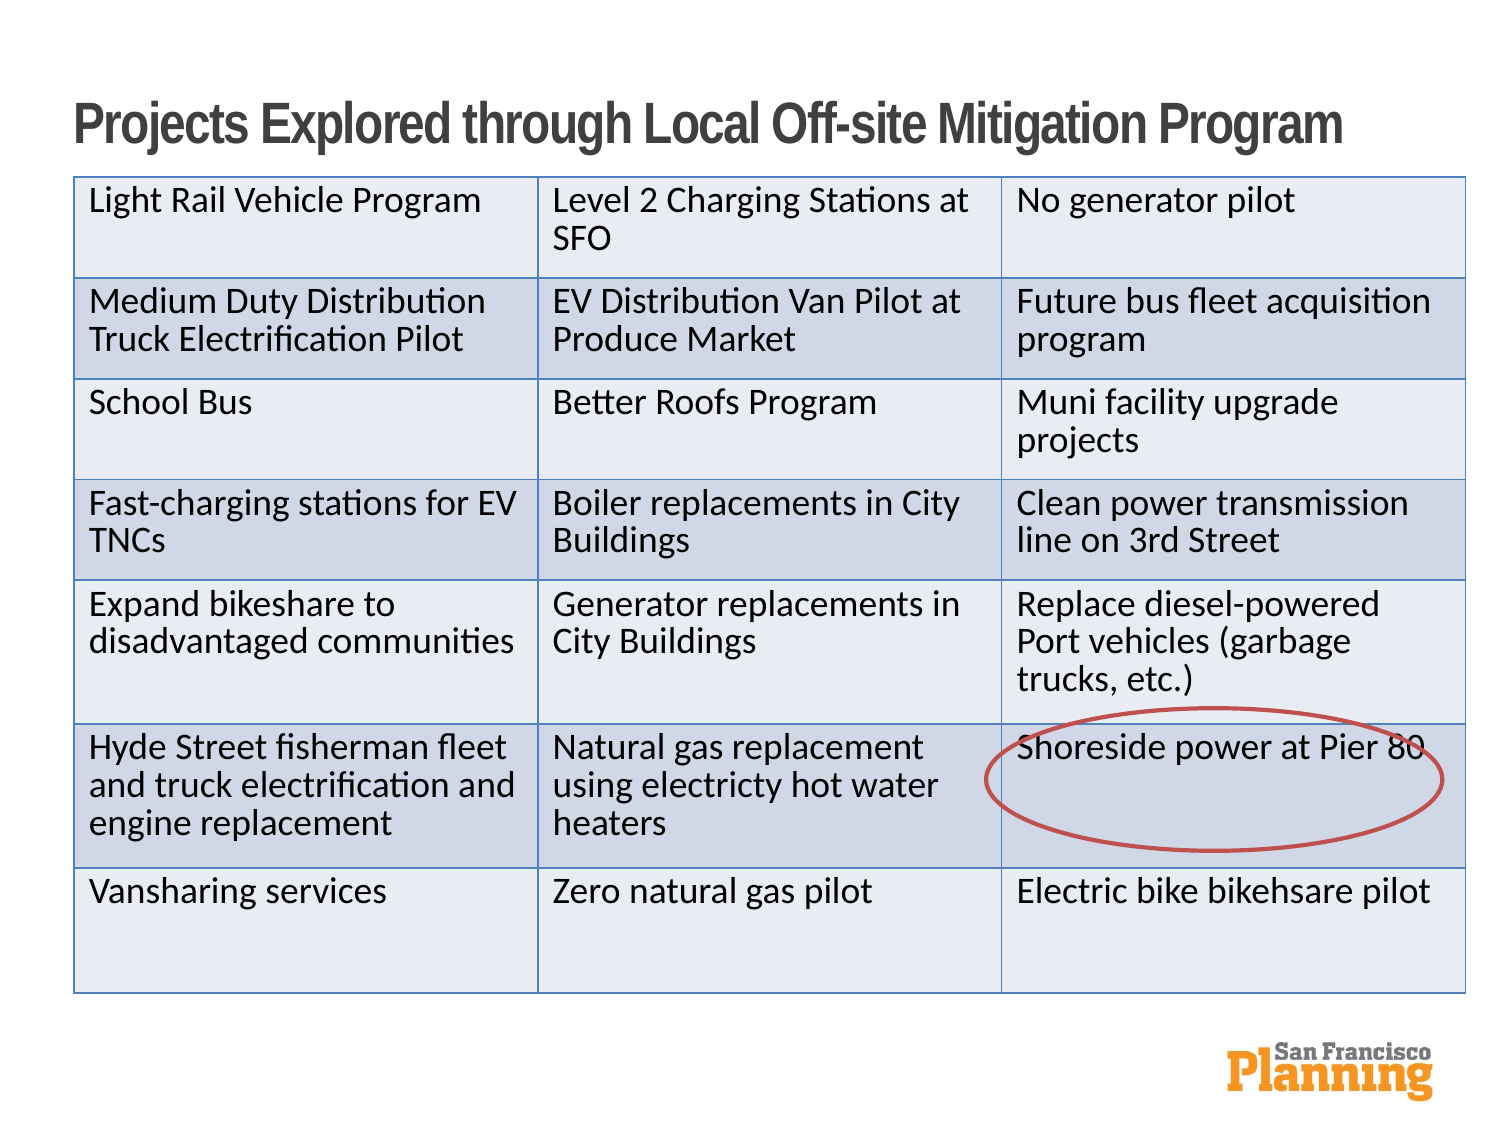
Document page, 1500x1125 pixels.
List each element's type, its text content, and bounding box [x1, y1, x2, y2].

table_cell Shoreside power at Pier 80 [1002, 725, 1465, 867]
table_cell Natural gas replacement using electricty hot water heaters [539, 725, 1001, 867]
table_cell Vansharing services [75, 869, 537, 992]
table_cell School Bus [75, 380, 537, 479]
text_box [983, 706, 1445, 853]
table_cell Clean power transmission line on 3rd Street [1002, 480, 1465, 579]
table_cell Replace diesel-powered Port vehicles (garbage trucks, etc.) [1002, 581, 1465, 723]
table_cell Medium Duty Distribution Truck Electrification Pilot [75, 279, 537, 378]
picture [1213, 1024, 1443, 1114]
table_cell Generator replacements in City Buildings [539, 581, 1001, 723]
table_cell Expand bikeshare to disadvantaged communities [75, 581, 537, 723]
table_cell Future bus fleet acquisition program [1002, 279, 1465, 378]
table_cell Muni facility upgrade projects [1002, 380, 1465, 479]
table_header Light Rail Vehicle Program [75, 178, 537, 277]
table_cell Hyde Street fisherman fleet and truck electrification and engine replacement [75, 725, 537, 867]
text_box Projects Explored through Local Off-site Mitigation Program [73, 0, 1424, 155]
table_cell Boiler replacements in City Buildings [539, 480, 1001, 579]
table_cell Zero natural gas pilot [539, 869, 1001, 992]
table_cell EV Distribution Van Pilot at Produce Market [539, 279, 1001, 378]
table_cell Better Roofs Program [539, 380, 1001, 479]
table_header Level 2 Charging Stations at SFO [539, 178, 1001, 277]
table_cell Fast-charging stations for EV TNCs [75, 480, 537, 579]
table_header No generator pilot [1002, 178, 1465, 277]
table_cell Electric bike bikehsare pilot [1002, 869, 1465, 992]
